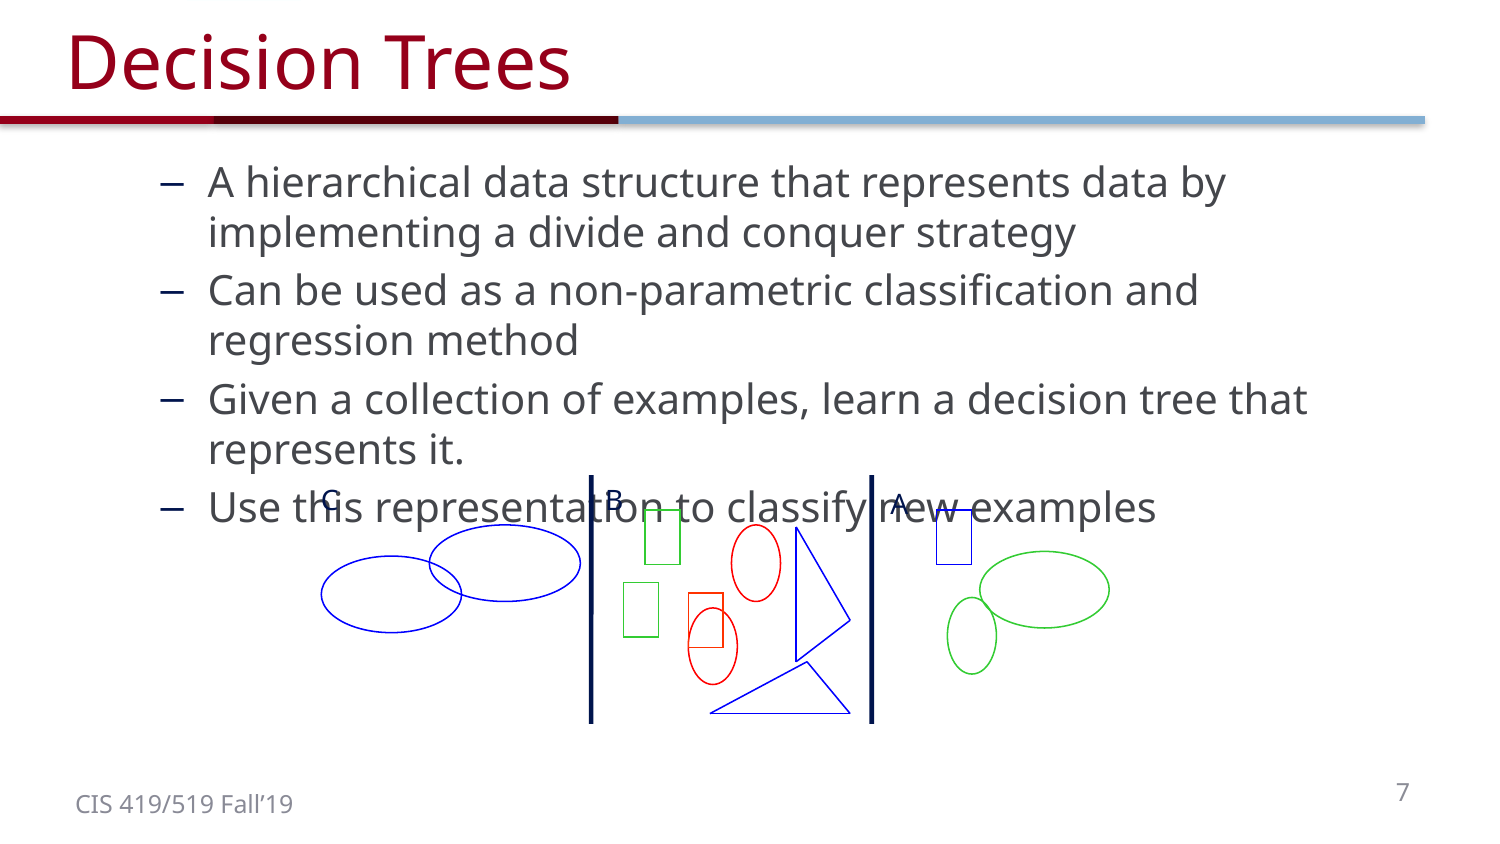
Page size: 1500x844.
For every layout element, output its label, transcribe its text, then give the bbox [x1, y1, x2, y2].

slide_number 7 [1074, 770, 1425, 816]
list A hierarchical data structure that represents data by implementing a divide and conquer strategy Can be used as a non-parametric classification and regression method Given a collection of examples, learn a decision tree that represents it. Use this representation to classify new examples [70, 148, 1421, 754]
title Decision Trees [50, 2, 1401, 117]
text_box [305, 474, 1110, 725]
